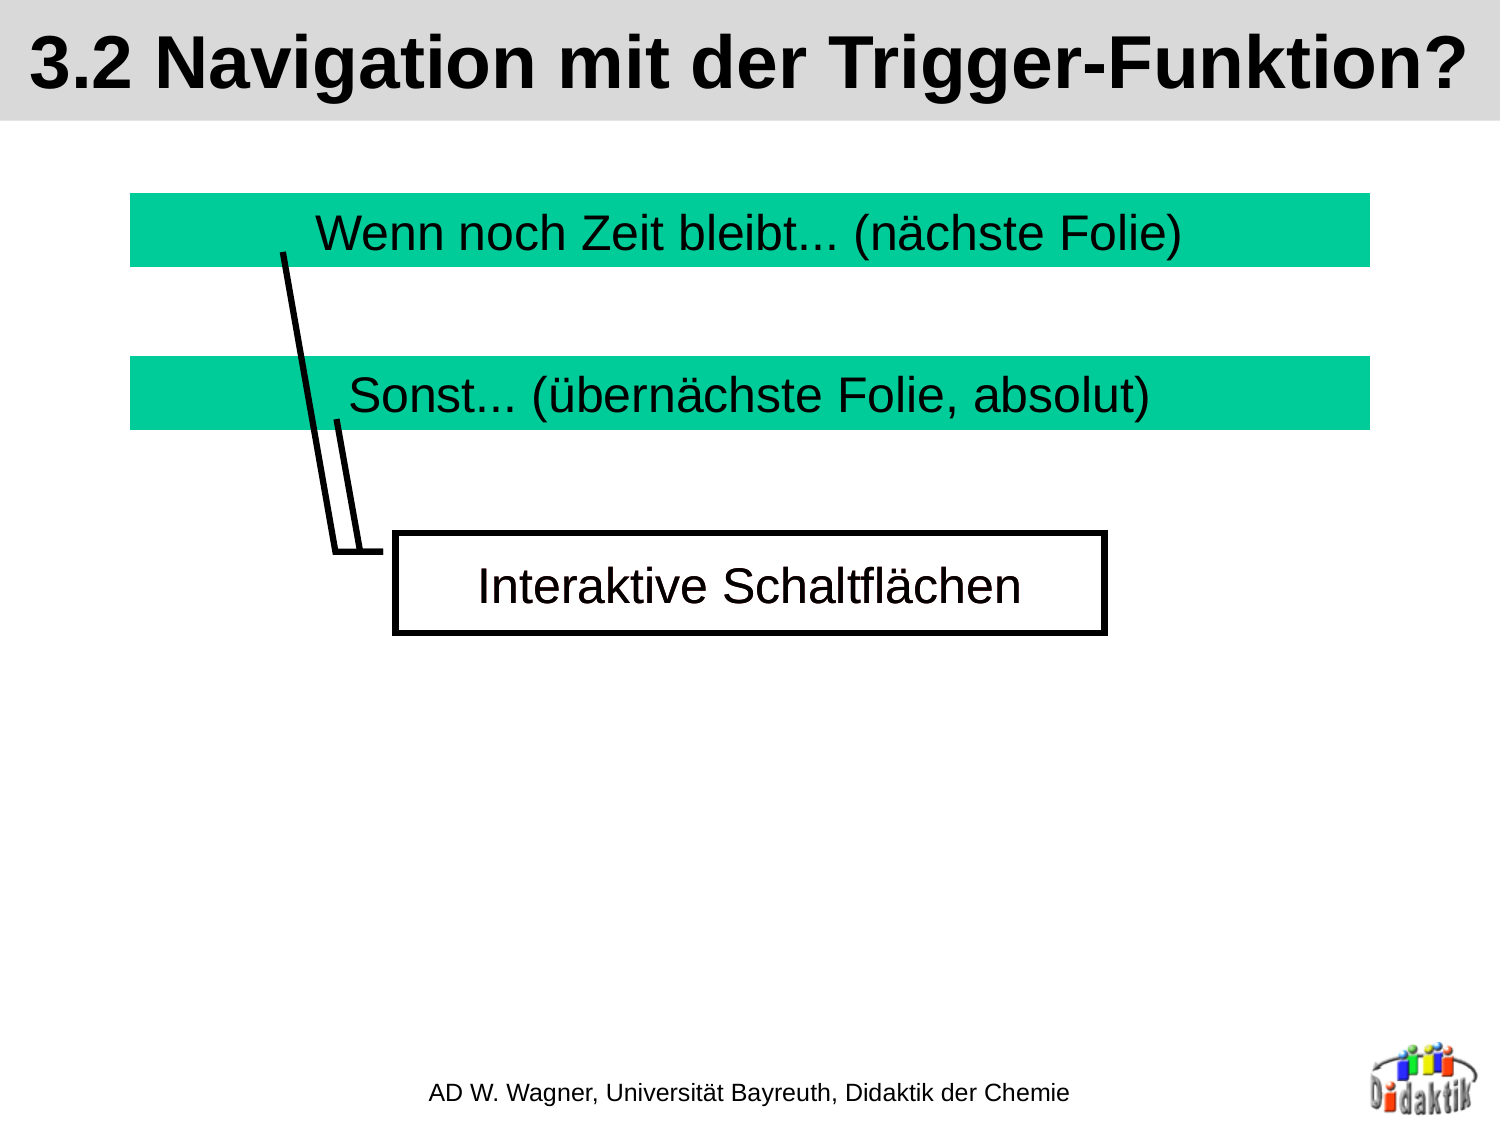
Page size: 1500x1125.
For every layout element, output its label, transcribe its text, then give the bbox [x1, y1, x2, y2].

text_box Sonst... (übernächste Folie, absolut) [129, 355, 1371, 430]
footer AD W. Wagner, Universität Bayreuth, Didaktik der Chemie [112, 1054, 1388, 1125]
text_box Interaktive Schaltflächen [395, 533, 1105, 634]
text_box Wenn noch Zeit bleibt... (nächste Folie) [129, 193, 1371, 268]
picture [1364, 1042, 1483, 1118]
title 3.2 Navigation mit der Trigger-Funktion? [0, 0, 1500, 121]
